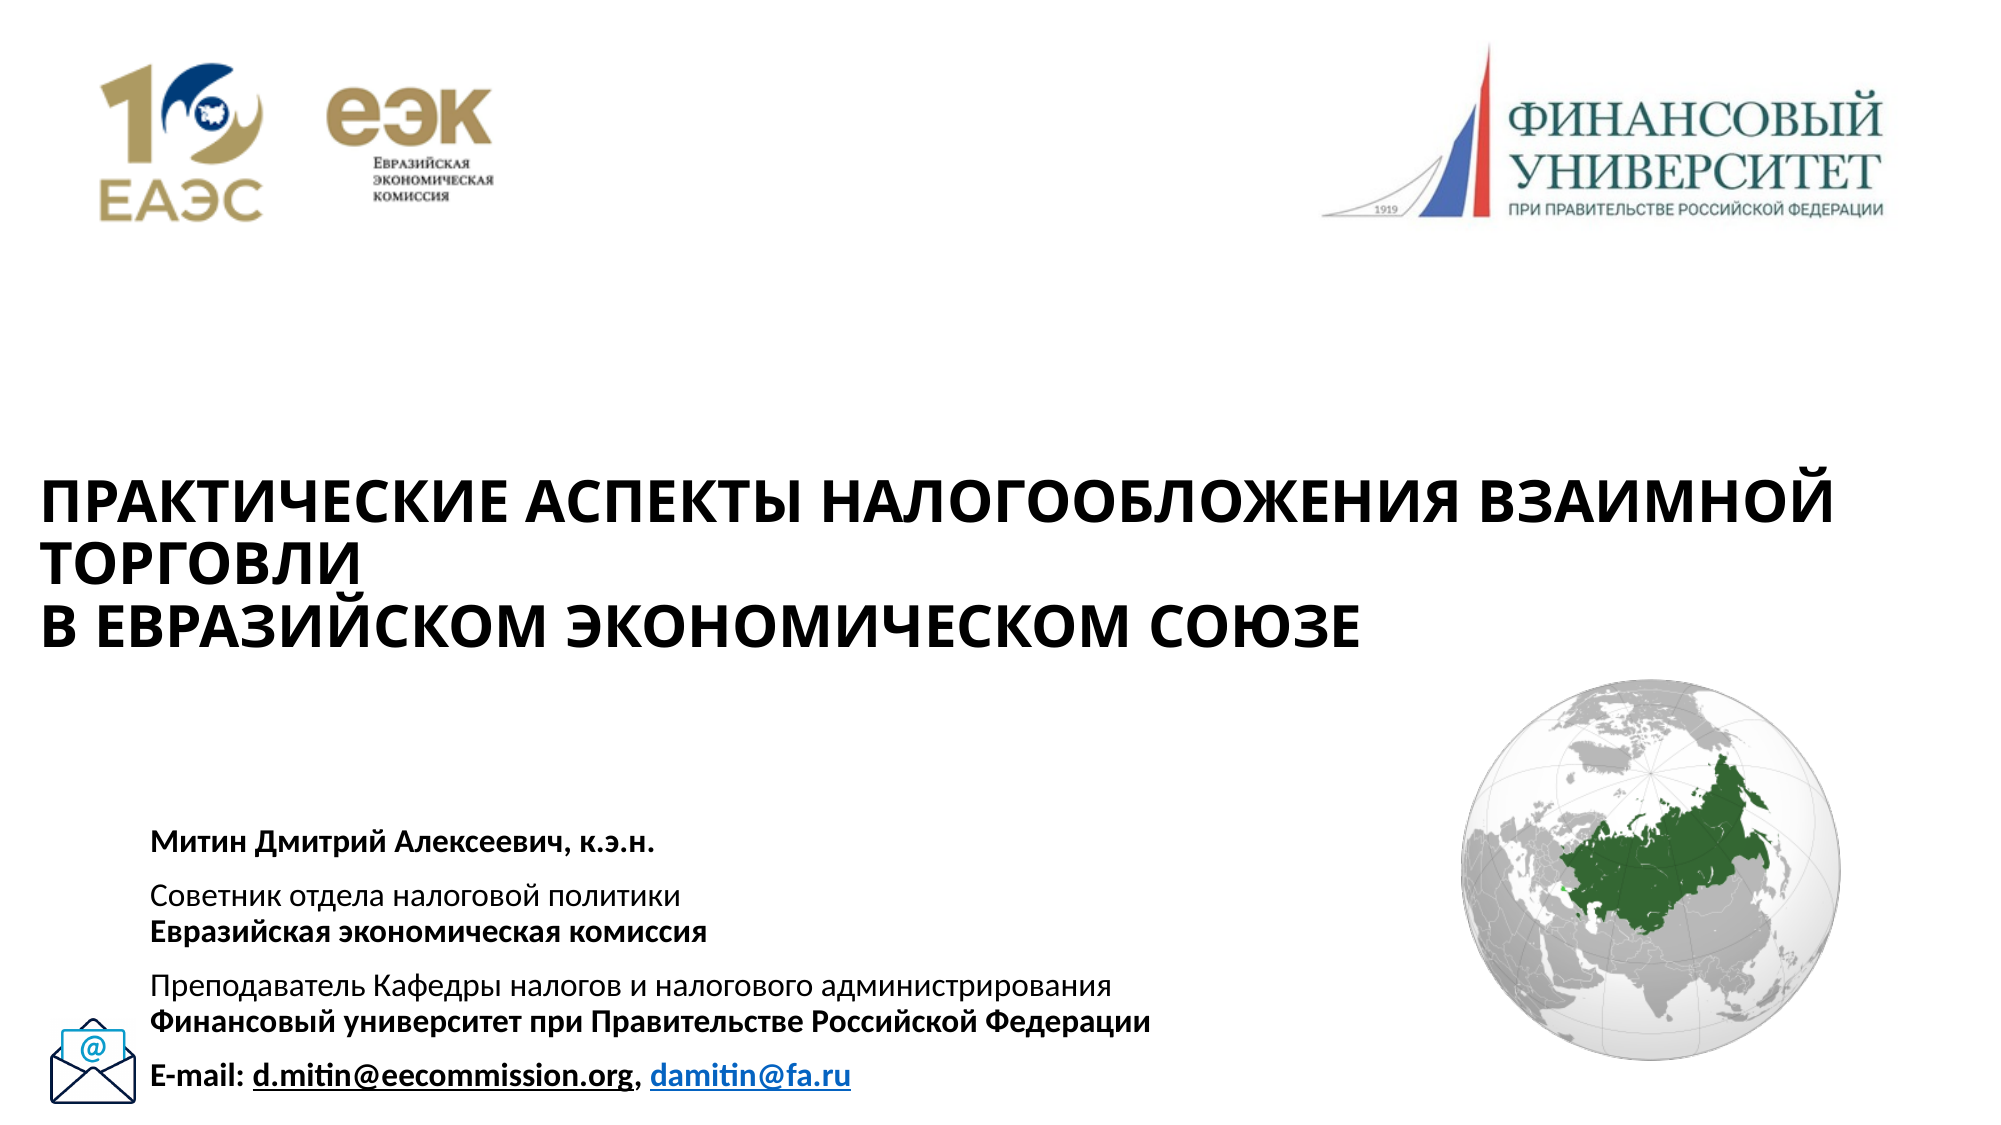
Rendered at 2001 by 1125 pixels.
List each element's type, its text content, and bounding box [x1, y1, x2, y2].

picture [50, 1018, 136, 1104]
text_box ПРАКТИЧЕСКИЕ АСПЕКТЫ НАЛОГООБЛОЖЕНИЯ ВЗАИМНОЙ ТОРГОВЛИ В ЕВРАЗИЙСКОМ ЭКОНОМИЧЕСКОМ СОЮЗЕ [24, 423, 1953, 709]
text_box Митин Дмитрий Алексеевич, к.э.н. Советник отдела налоговой политики Евразийская экономическая комиссия Преподаватель Кафедры налогов и налогового администрирования Финансовый университет при Правительстве Российской Федерации E-mail: d.mitin@eecommission.org, damitin@fa.ru [135, 849, 1331, 1104]
picture [1266, 0, 1972, 315]
picture [68, 50, 534, 239]
picture [1459, 678, 1842, 1062]
